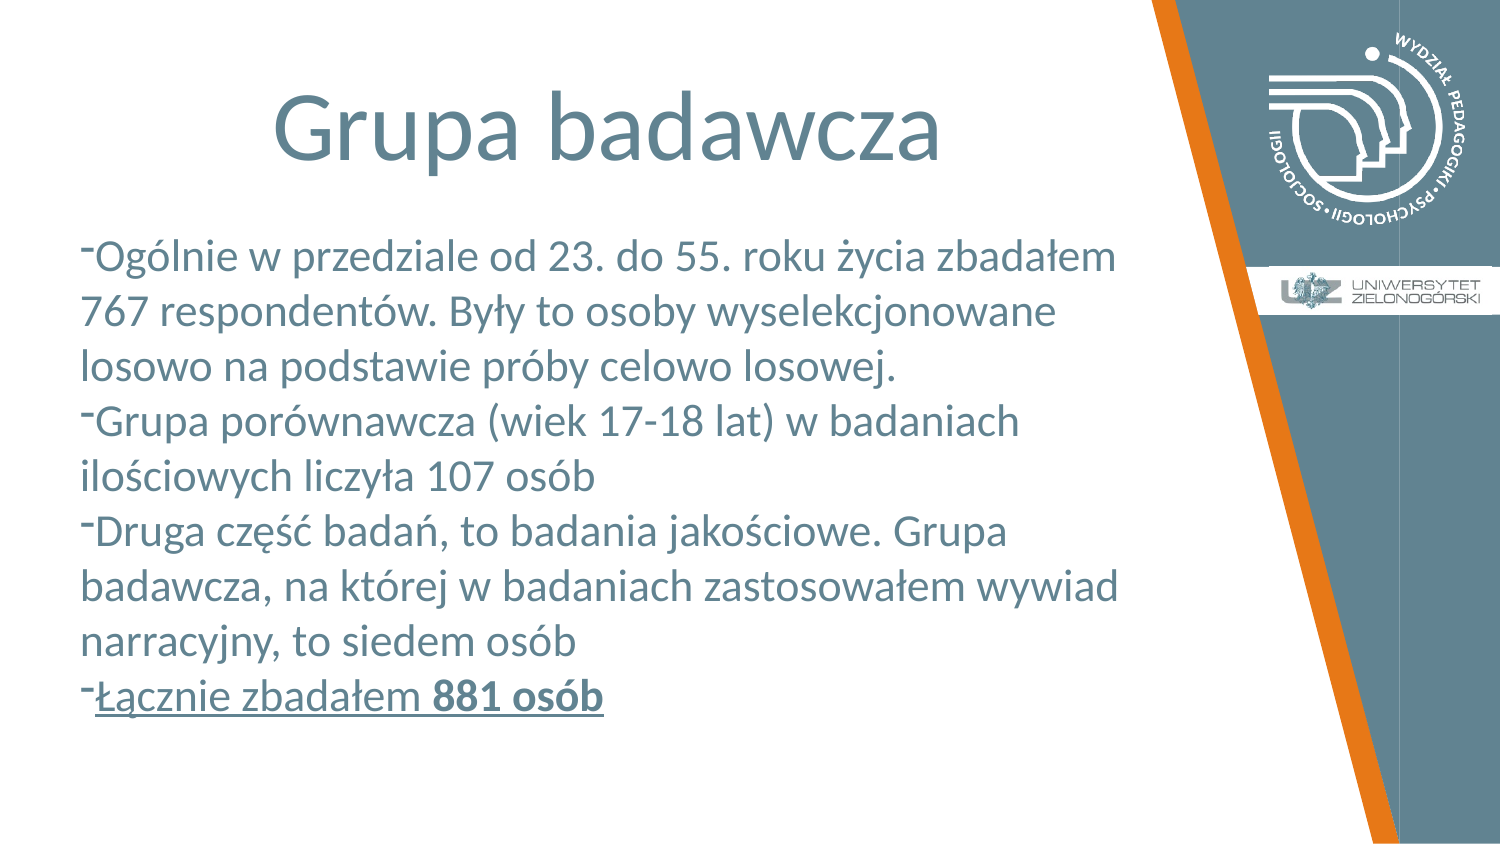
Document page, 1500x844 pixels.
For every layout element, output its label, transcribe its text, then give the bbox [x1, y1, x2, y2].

text_box Ogólnie w przedziale od 23. do 55. roku życia zbadałem 767 respondentów. Były to osoby wyselekcjonowane losowo na podstawie próby celowo losowej. Grupa porównawcza (wiek 17-18 lat) w badaniach ilościowych liczyła 107 osób Druga część badań, to badania jakościowe. Grupa badawcza, na której w badaniach zastosowałem wywiad narracyjny, to siedem osób Łącznie zbadałem 881 osób [64, 210, 1146, 789]
text_box Grupa badawcza [68, 45, 1146, 186]
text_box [1151, 0, 1500, 844]
